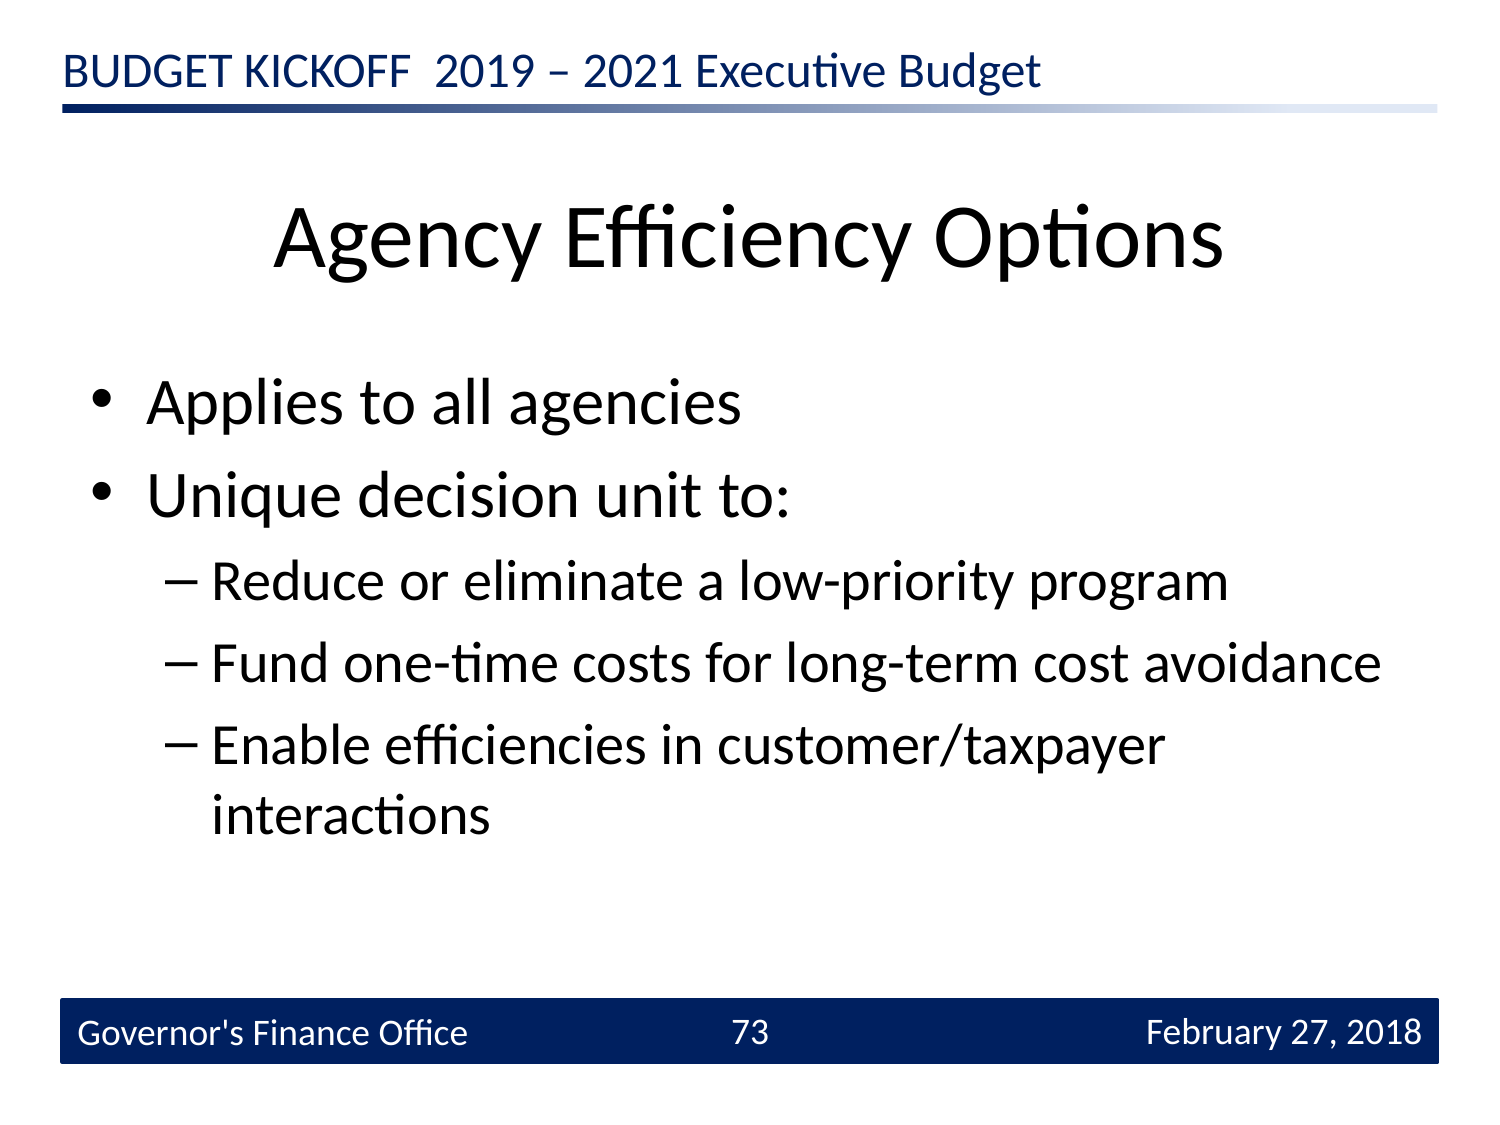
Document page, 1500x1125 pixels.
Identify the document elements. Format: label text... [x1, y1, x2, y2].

title Agency Efficiency Options [75, 137, 1425, 325]
slide_number 73 [575, 999, 925, 1060]
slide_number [1087, 999, 1438, 1060]
list Applies to all agencies Unique decision unit to: Reduce or eliminate a low-priority program Fund one-time costs for long-term cost avoidance Enable efficiencies in customer/taxpayer interactions [75, 350, 1425, 975]
footer Governor's Finance Office [62, 1000, 550, 1061]
